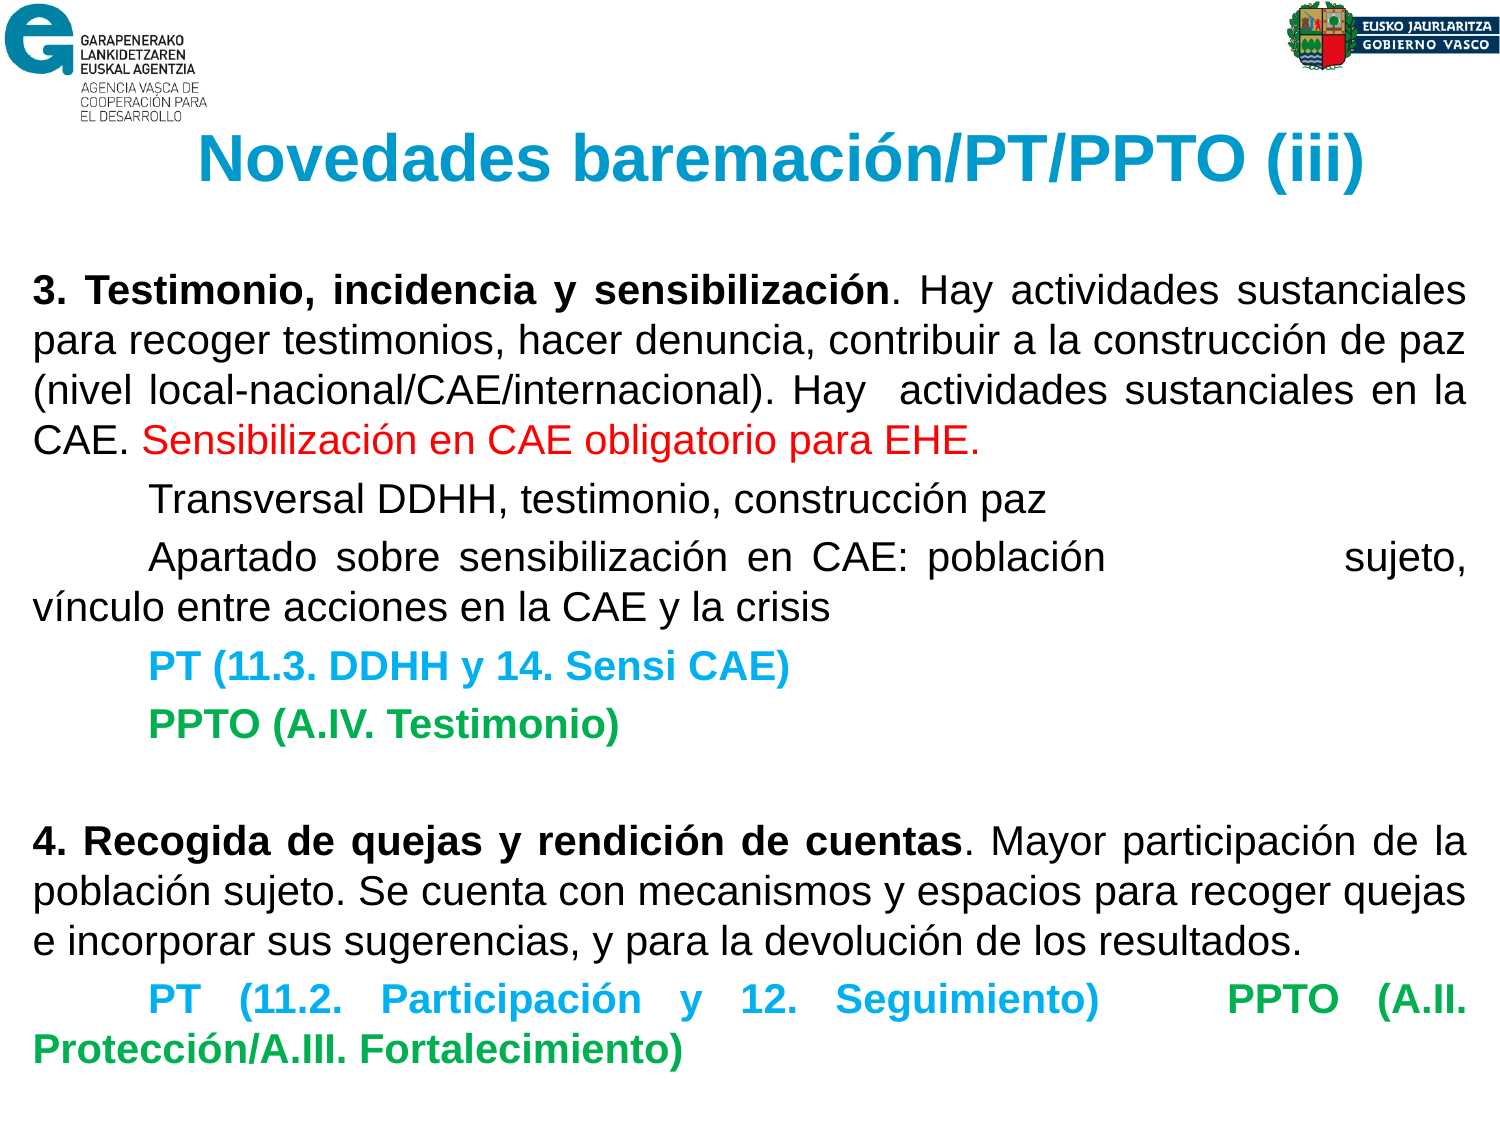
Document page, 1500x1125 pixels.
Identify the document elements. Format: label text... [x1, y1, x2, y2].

text_box Novedades baremación/PT/PPTO (iii) [161, 89, 1403, 220]
picture [1285, 0, 1500, 73]
subtitle 3. Testimonio, incidencia y sensibilización. Hay actividades sustanciales para recoger testimonios, hacer denuncia, contribuir a la construcción de paz (nivel local-nacional/CAE/internacional). Hay actividades sustanciales en la CAE. Sensibilización en CAE obligatorio para EHE. Transversal DDHH, testimonio, construcción paz Apartado sobre sensibilización en CAE: población sujeto, vínculo entre acciones en la CAE y la crisis PT (11.3. DDHH y 14. Sensi CAE) PPTO (A.IV. Testimonio) 4. Recogida de quejas y rendición de cuentas. Mayor participación de la población sujeto. Se cuenta con mecanismos y espacios para recoger quejas e incorporar sus sugerencias, y para la devolución de los resultados. PT (11.2. Participación y 12. Seguimiento) PPTO (A.II. Protección/A.III. Fortalecimiento) [17, 255, 1483, 1106]
picture [0, 0, 212, 124]
text_box [560, 539, 1500, 615]
